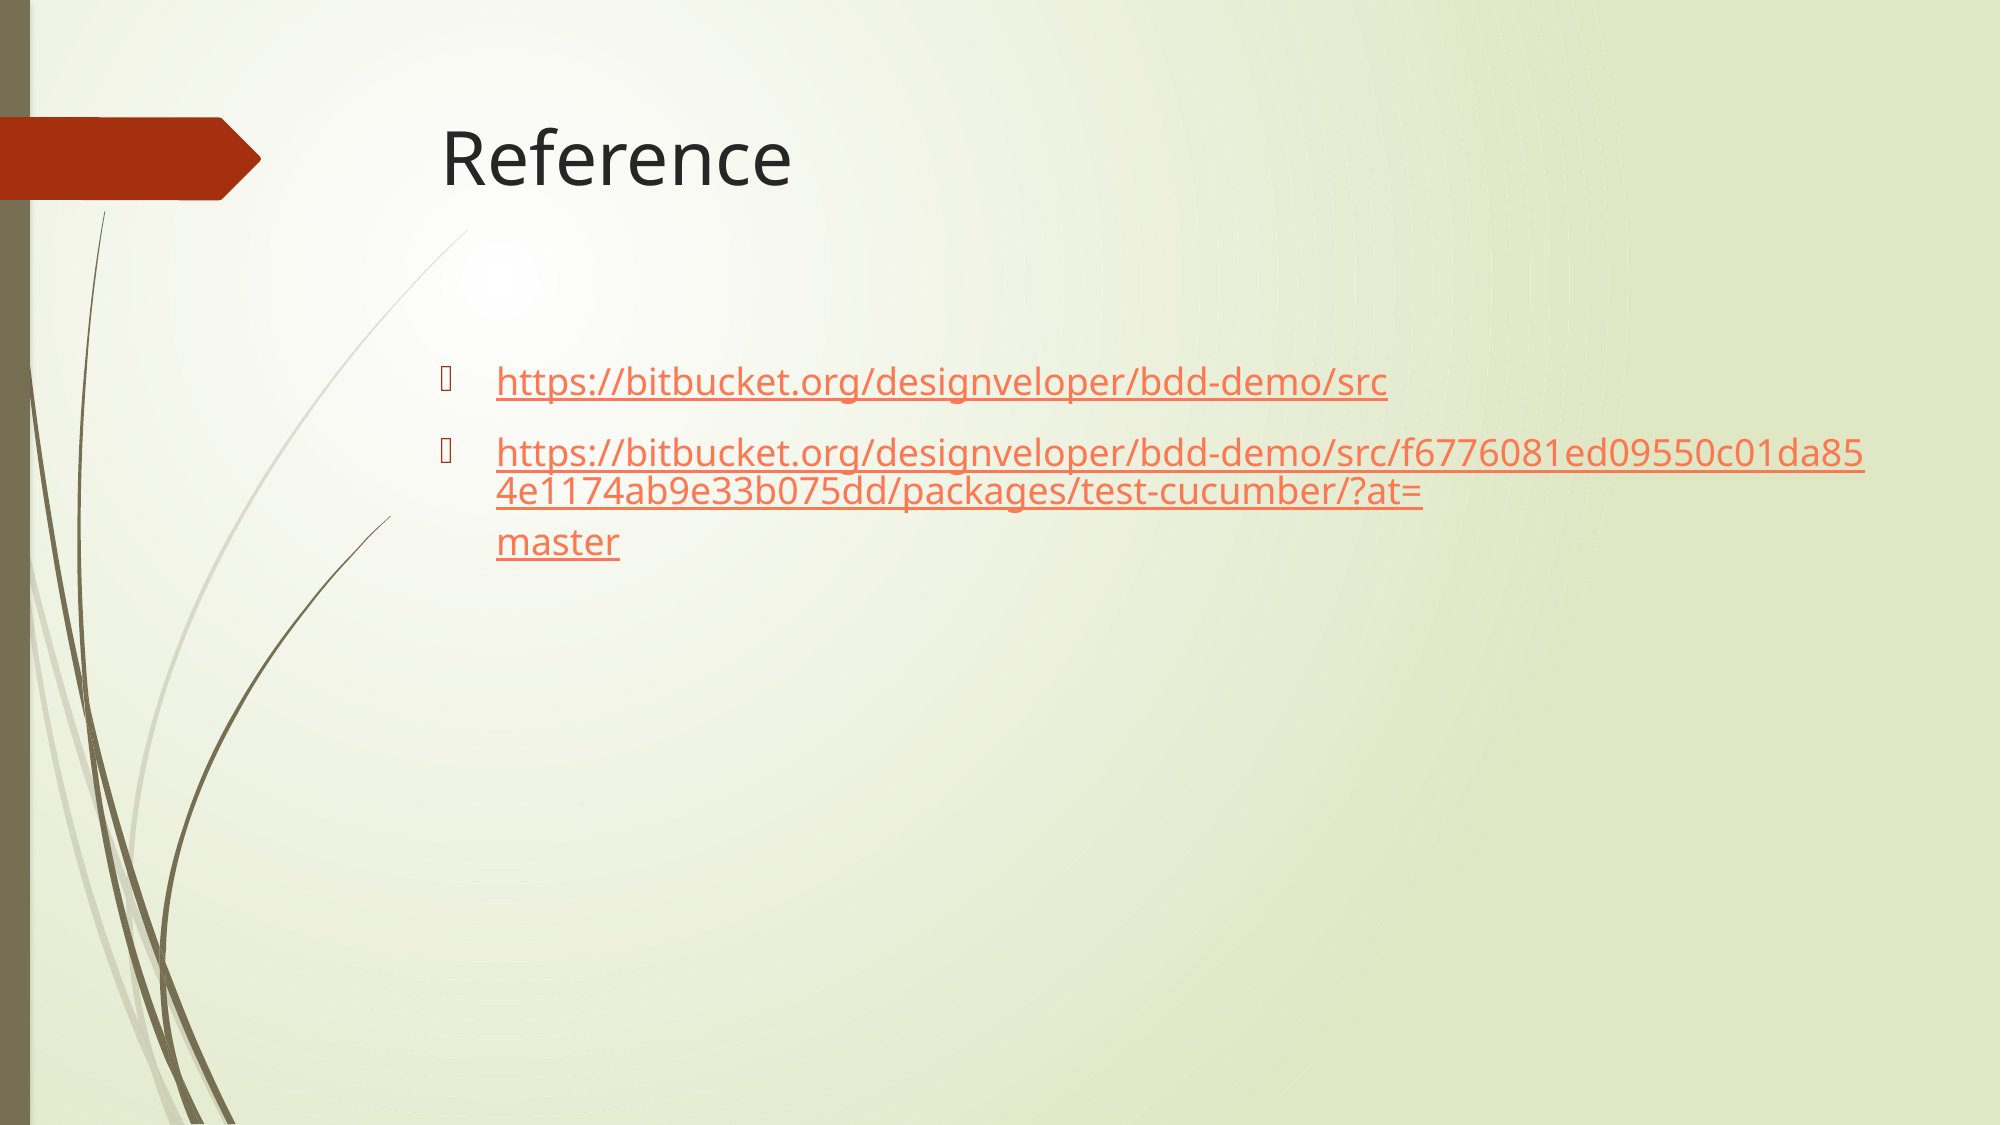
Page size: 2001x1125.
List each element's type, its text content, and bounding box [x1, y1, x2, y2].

title Reference [425, 102, 1888, 313]
list https://bitbucket.org/designveloper/bdd-demo/src https://bitbucket.org/designveloper/bdd-demo/src/f6776081ed09550c01da854e1174ab9e33b075dd/packages/test-cucumber/?at=master [424, 350, 1888, 970]
